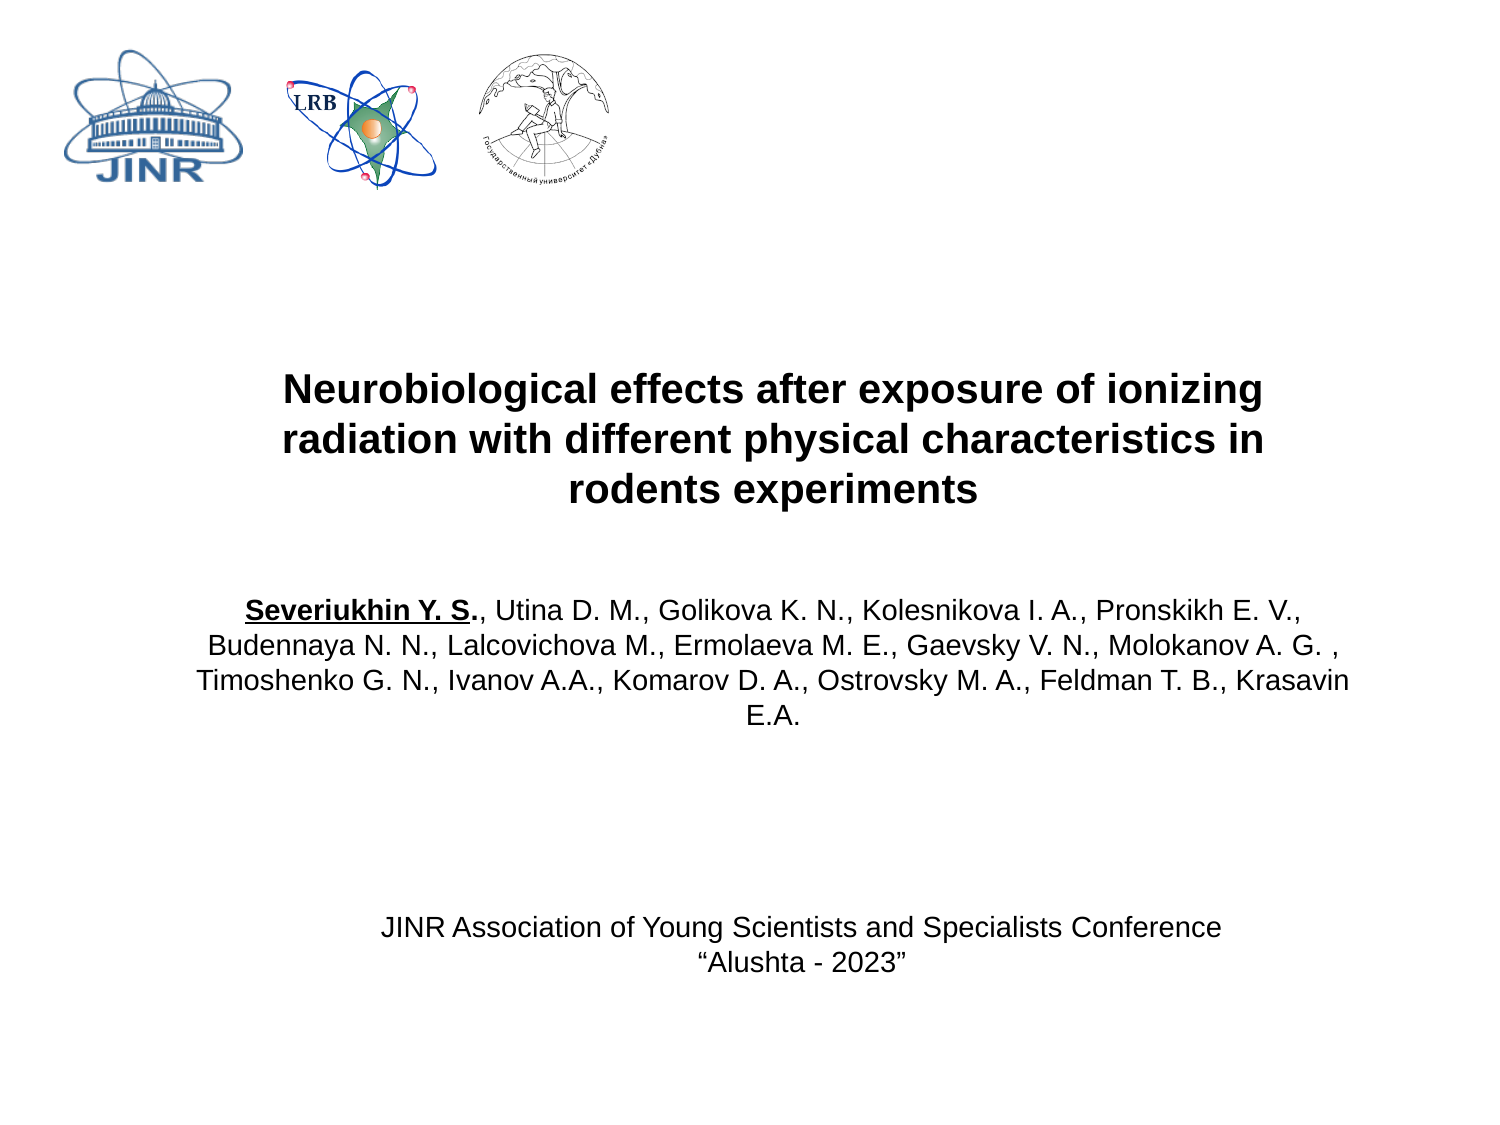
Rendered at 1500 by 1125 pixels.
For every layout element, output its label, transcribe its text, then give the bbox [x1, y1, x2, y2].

picture [477, 54, 609, 185]
picture [277, 66, 444, 197]
picture [64, 30, 243, 209]
text_box JINR Association of Young Scientists and Specialists Conference “Alushta - 2023” [356, 901, 1248, 986]
text_box Neurobiological effects after exposure of ionizing radiation with different physical characteristics in rodents experiments [206, 354, 1341, 520]
text_box Severiukhin Y. S., Utina D. M., Golikova K. N., Kolesnikova I. A., Pronskikh E. V., Budennaya N. N., Lalcovichova M., Ermolaeva M. E., Gaevsky V. N., Molokanov A. G. , Timoshenko G. N., Ivanov A.A., Komarov D. A., Ostrovsky M. A., Feldman T. B., Krasavin E.A. [153, 583, 1394, 739]
